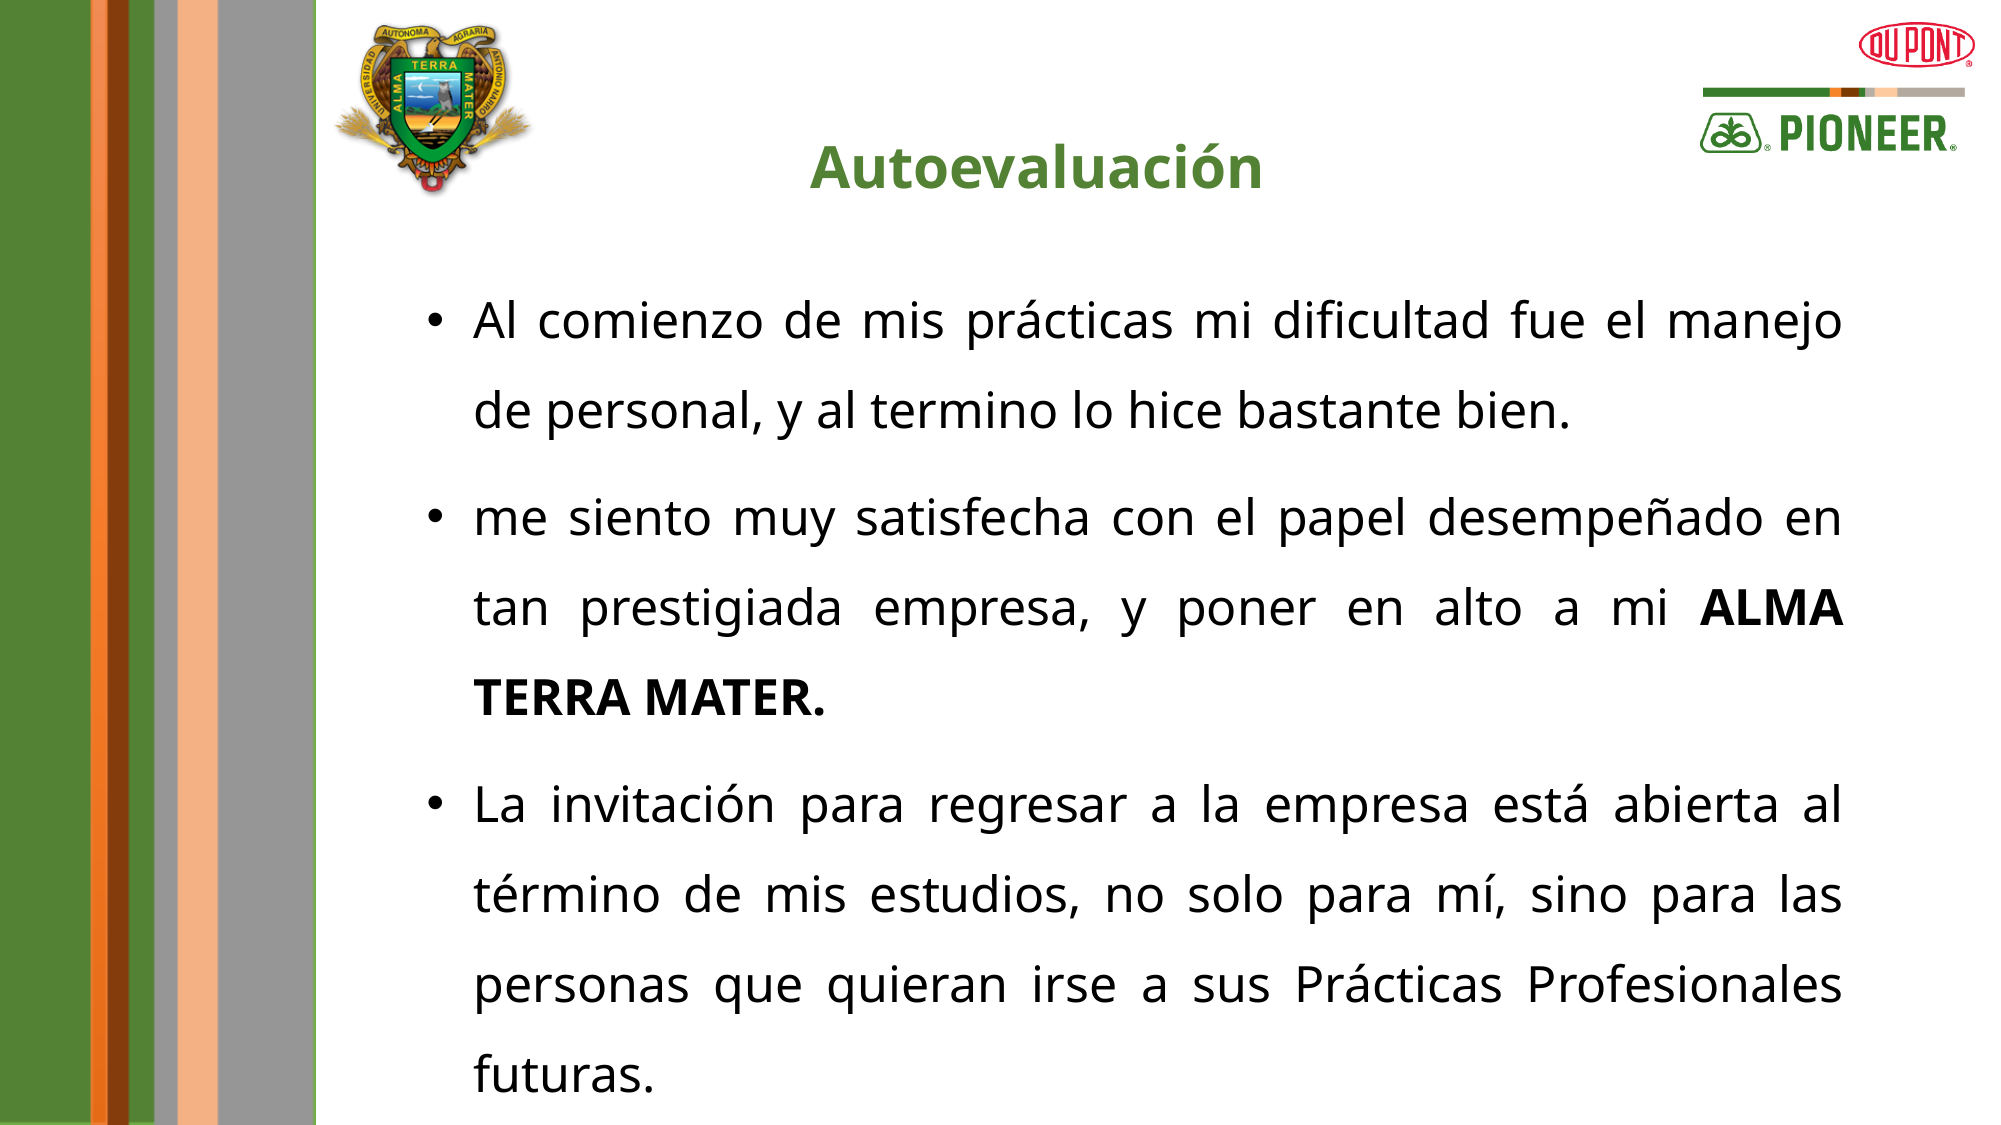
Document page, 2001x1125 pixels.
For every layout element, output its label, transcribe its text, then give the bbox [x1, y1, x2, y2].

text_box Autoevaluación [795, 87, 1280, 207]
text_box Al comienzo de mis prácticas mi dificultad fue el manejo de personal, y al termino lo hice bastante bien. me siento muy satisfecha con el papel desempeñado en tan prestigiada empresa, y poner en alto a mi ALMA TERRA MATER. La invitación para regresar a la empresa está abierta al término de mis estudios, no solo para mí, sino para las personas que quieran irse a sus Prácticas Profesionales futuras. [411, 251, 1860, 1110]
picture [0, 0, 316, 1125]
picture [1700, 22, 1975, 153]
picture [333, 22, 536, 199]
